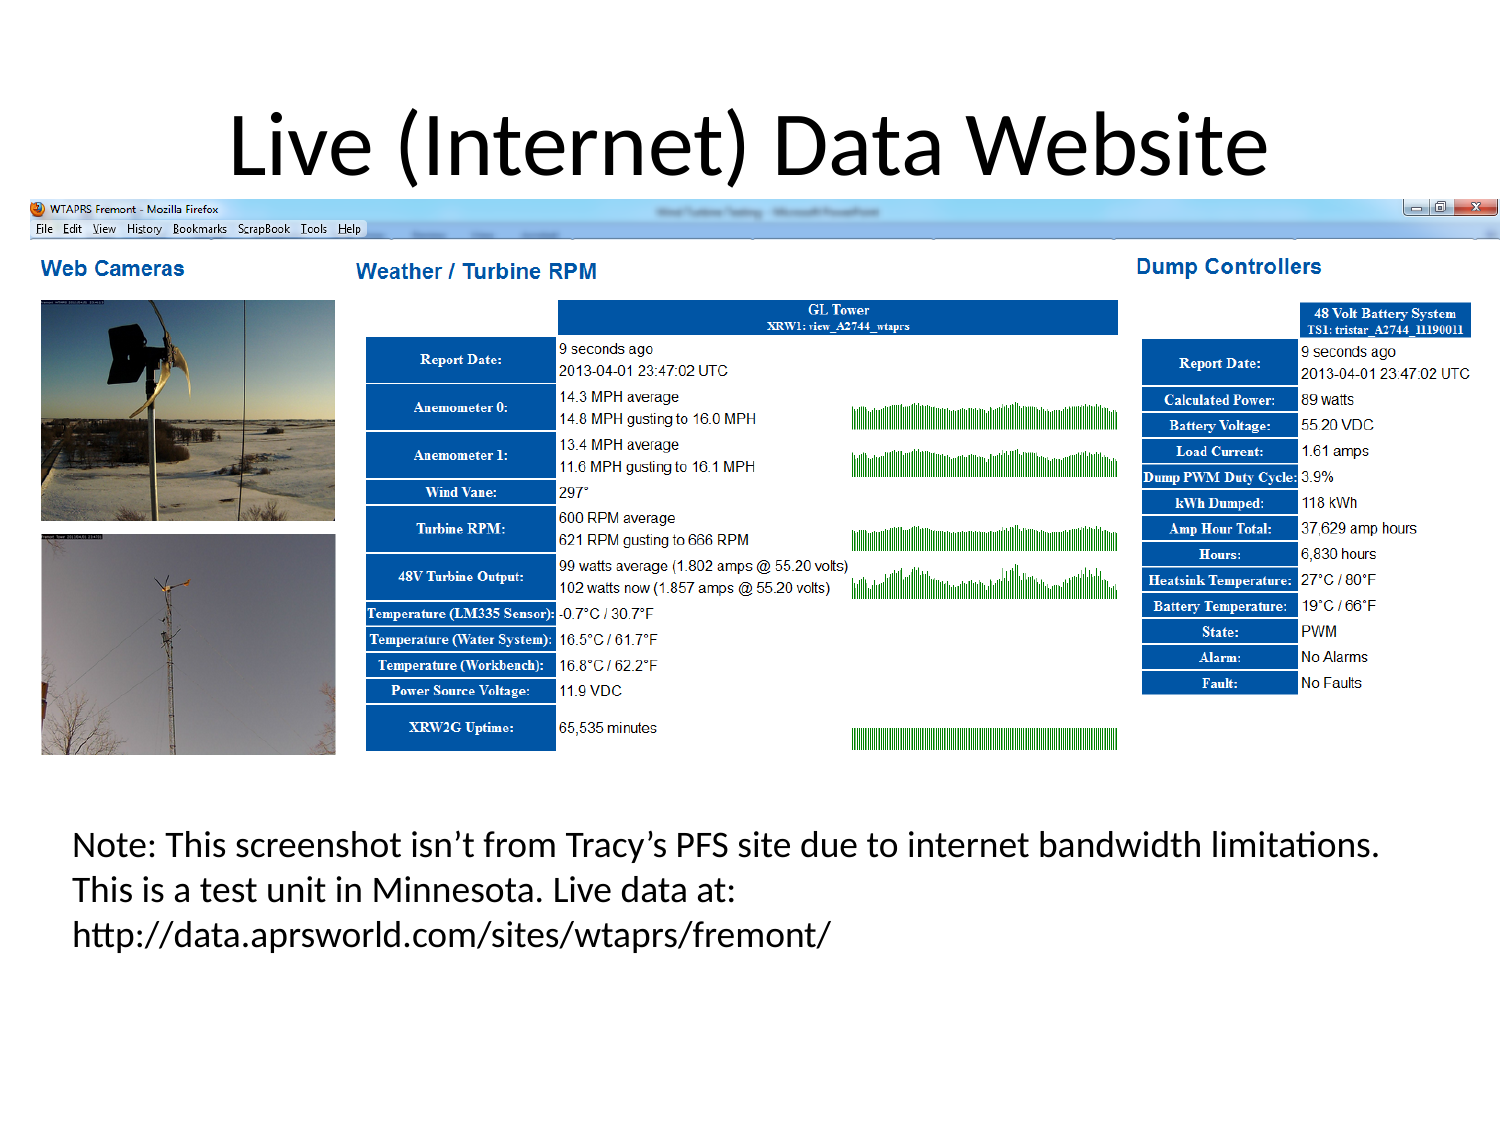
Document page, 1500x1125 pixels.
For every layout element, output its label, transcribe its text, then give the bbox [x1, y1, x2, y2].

text_box Note: This screenshot isn’t from Tracy’s PFS site due to internet bandwidth limitations. This is a test unit in Minnesota. Live data at: http://data.aprsworld.com/sites/wtaprs/fremont/ [57, 812, 1398, 963]
title Live (Internet) Data Website [75, 45, 1425, 198]
picture [30, 199, 1500, 787]
